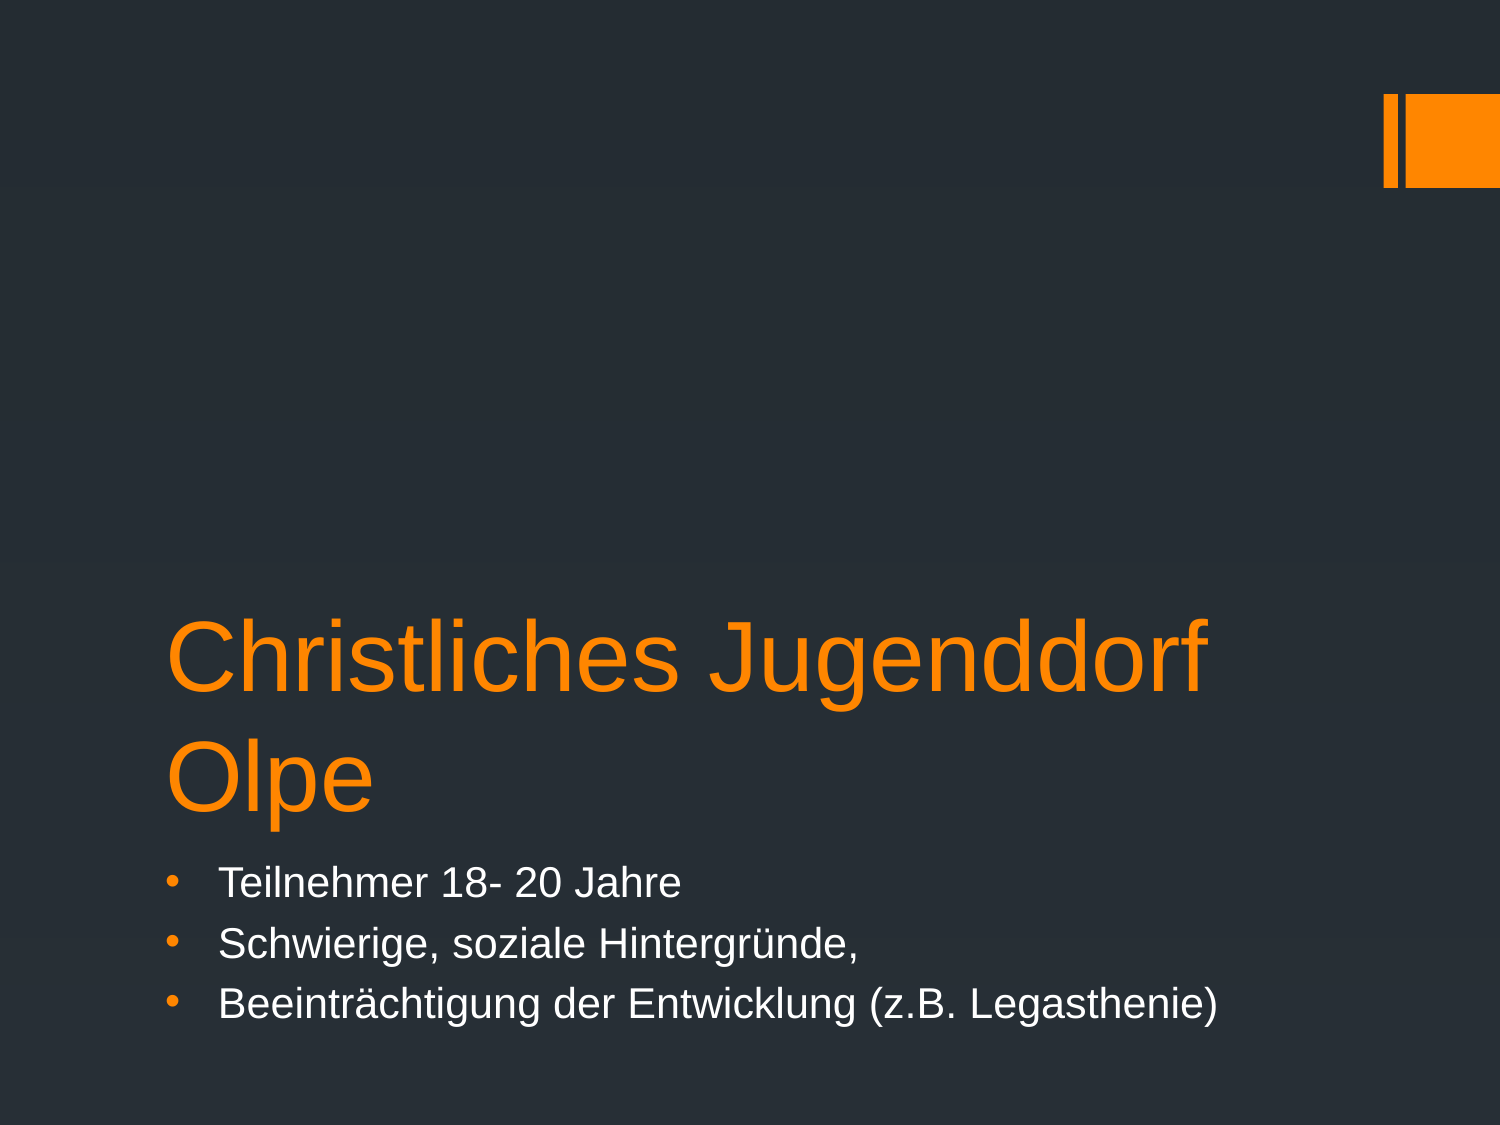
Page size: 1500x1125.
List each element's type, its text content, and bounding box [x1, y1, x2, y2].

title Christliches Jugenddorf Olpe [150, 412, 1350, 839]
subtitle Teilnehmer 18- 20 Jahre Schwierige, soziale Hintergründe, Beeinträchtigung der Entwicklung (z.B. Legasthenie) [150, 847, 1350, 1036]
